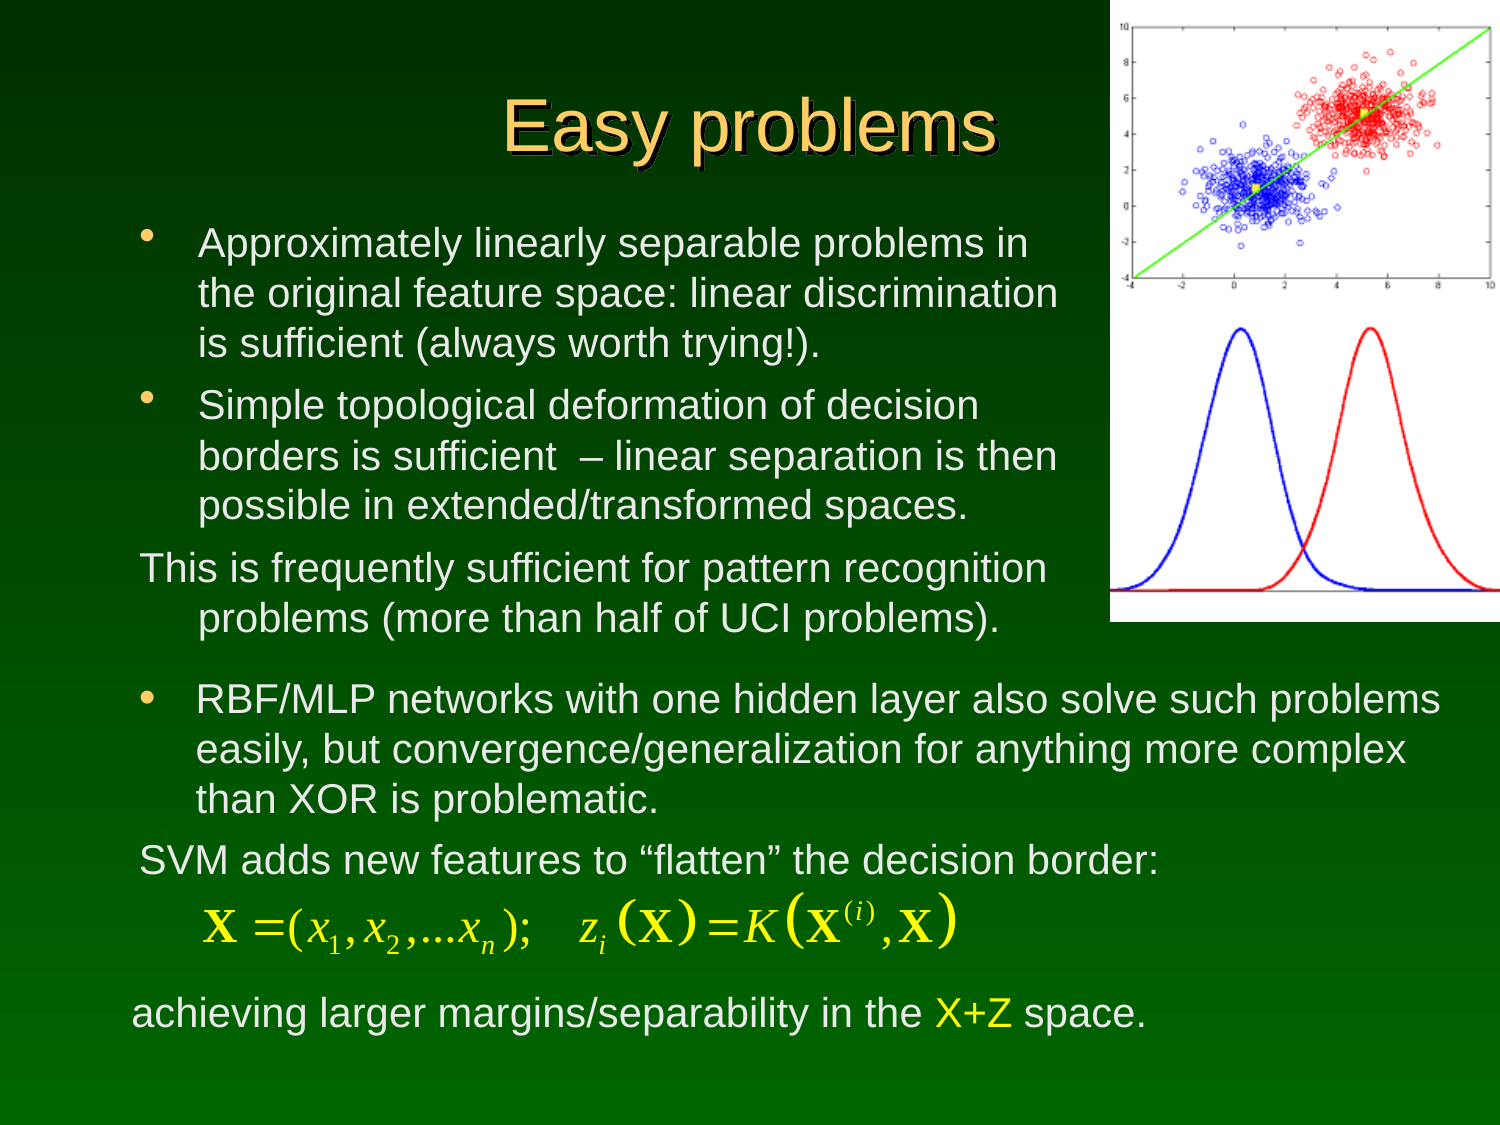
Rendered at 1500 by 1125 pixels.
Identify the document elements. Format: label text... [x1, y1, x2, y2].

text_box RBF/MLP networks with one hidden layer also solve such problems easily, but convergence/generalization for anything more complex than XOR is problematic. SVM adds new features to “flatten” the decision border: [123, 664, 1471, 896]
text_box achieving larger margins/separability in the X+Z space. [116, 987, 1463, 1083]
picture [1110, 0, 1500, 622]
list Approximately linearly separable problems in the original feature space: linear discrimination is sufficient (always worth trying!). Simple topological deformation of decision borders is sufficient – linear separation is then possible in extended/transformed spaces. This is frequently sufficient for pattern recognition problems (more than half of UCI problems). [123, 208, 1101, 664]
title Easy problems [112, 57, 1105, 185]
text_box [194, 884, 963, 975]
